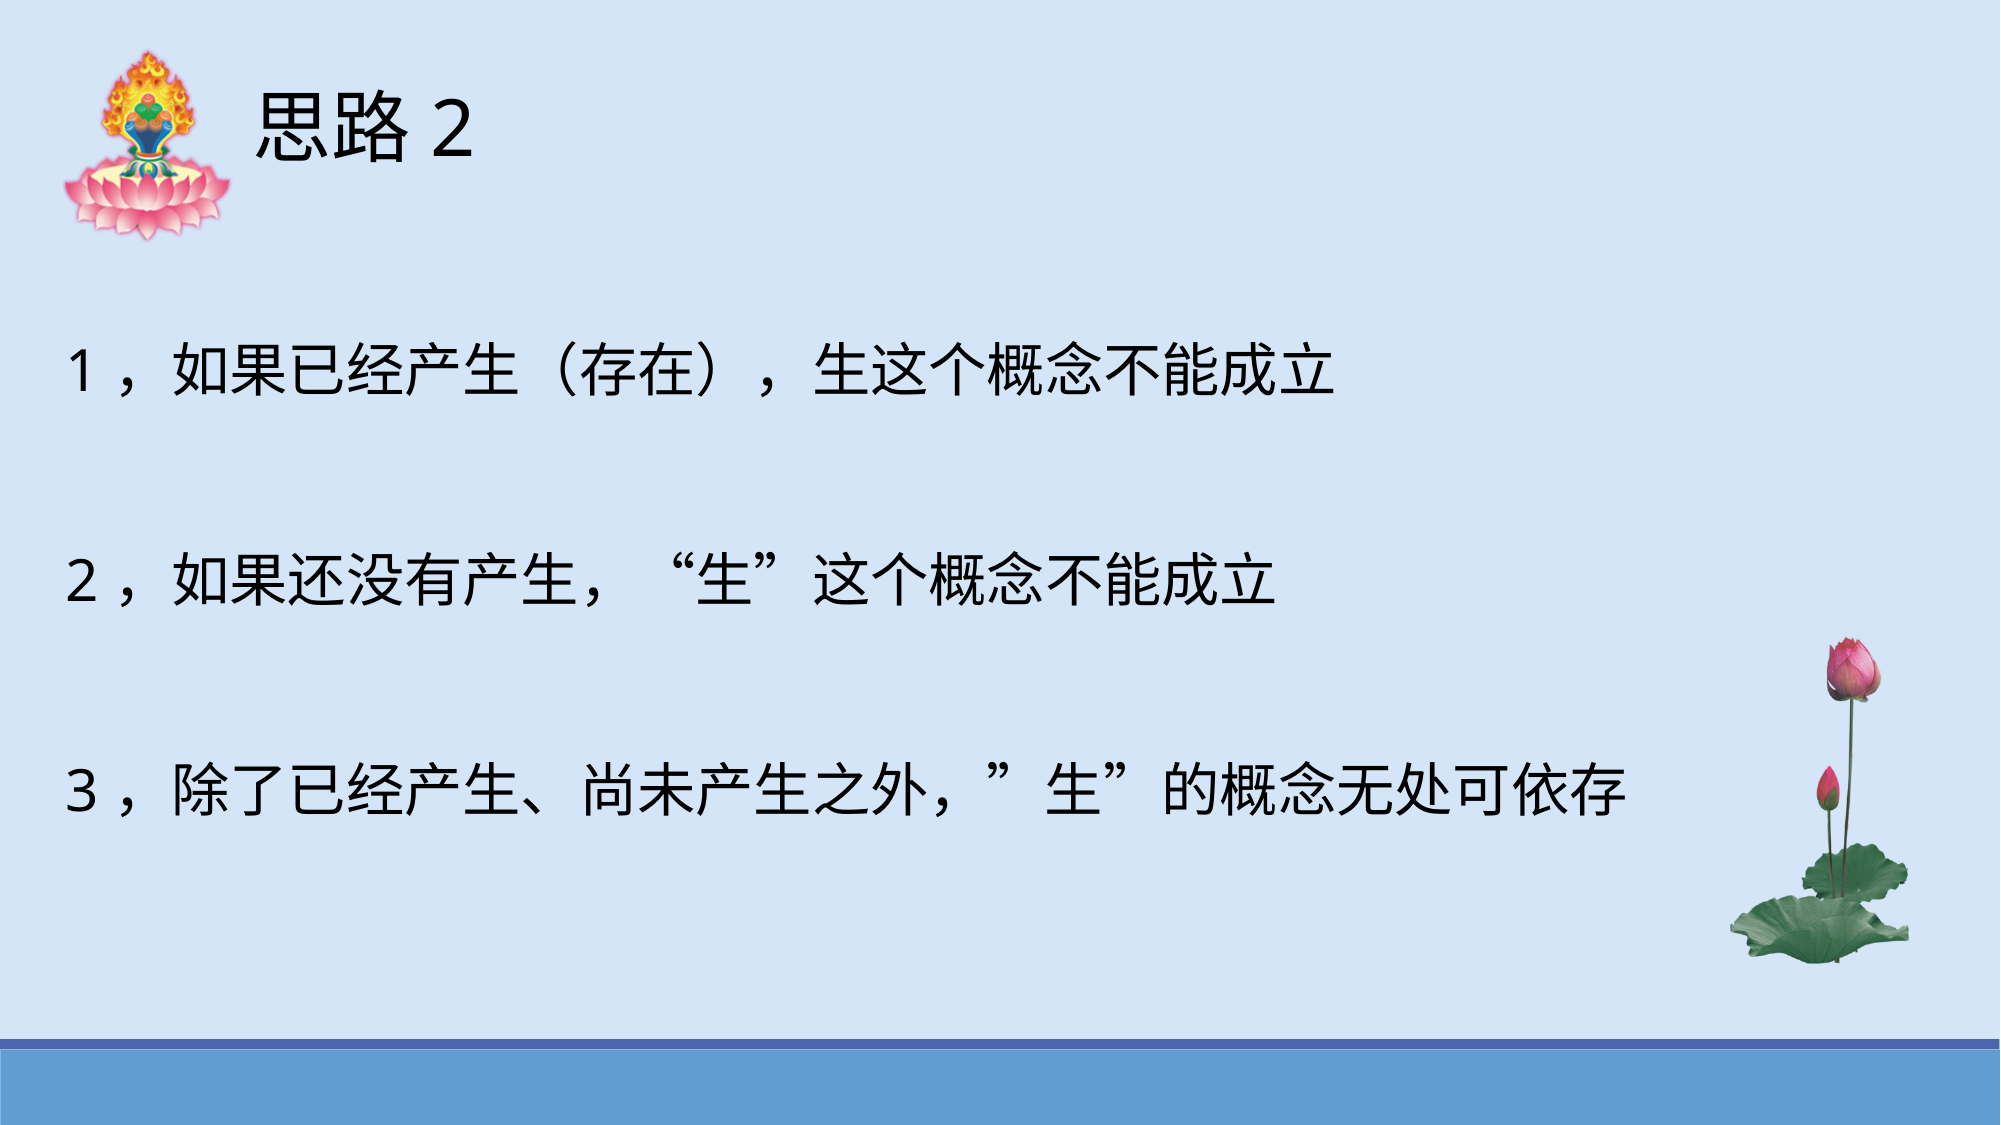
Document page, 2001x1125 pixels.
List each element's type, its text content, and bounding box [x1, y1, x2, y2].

picture [63, 36, 249, 252]
text_box 1，如果已经产生（存在），生这个概念不能成立 2，如果还没有产生，“生”这个概念不能成立 3，除了已经产生、尚未产生之外，”生”的概念无处可依存 [51, 325, 2000, 830]
picture [1730, 830, 1909, 964]
text_box 思路2 [237, 69, 511, 180]
